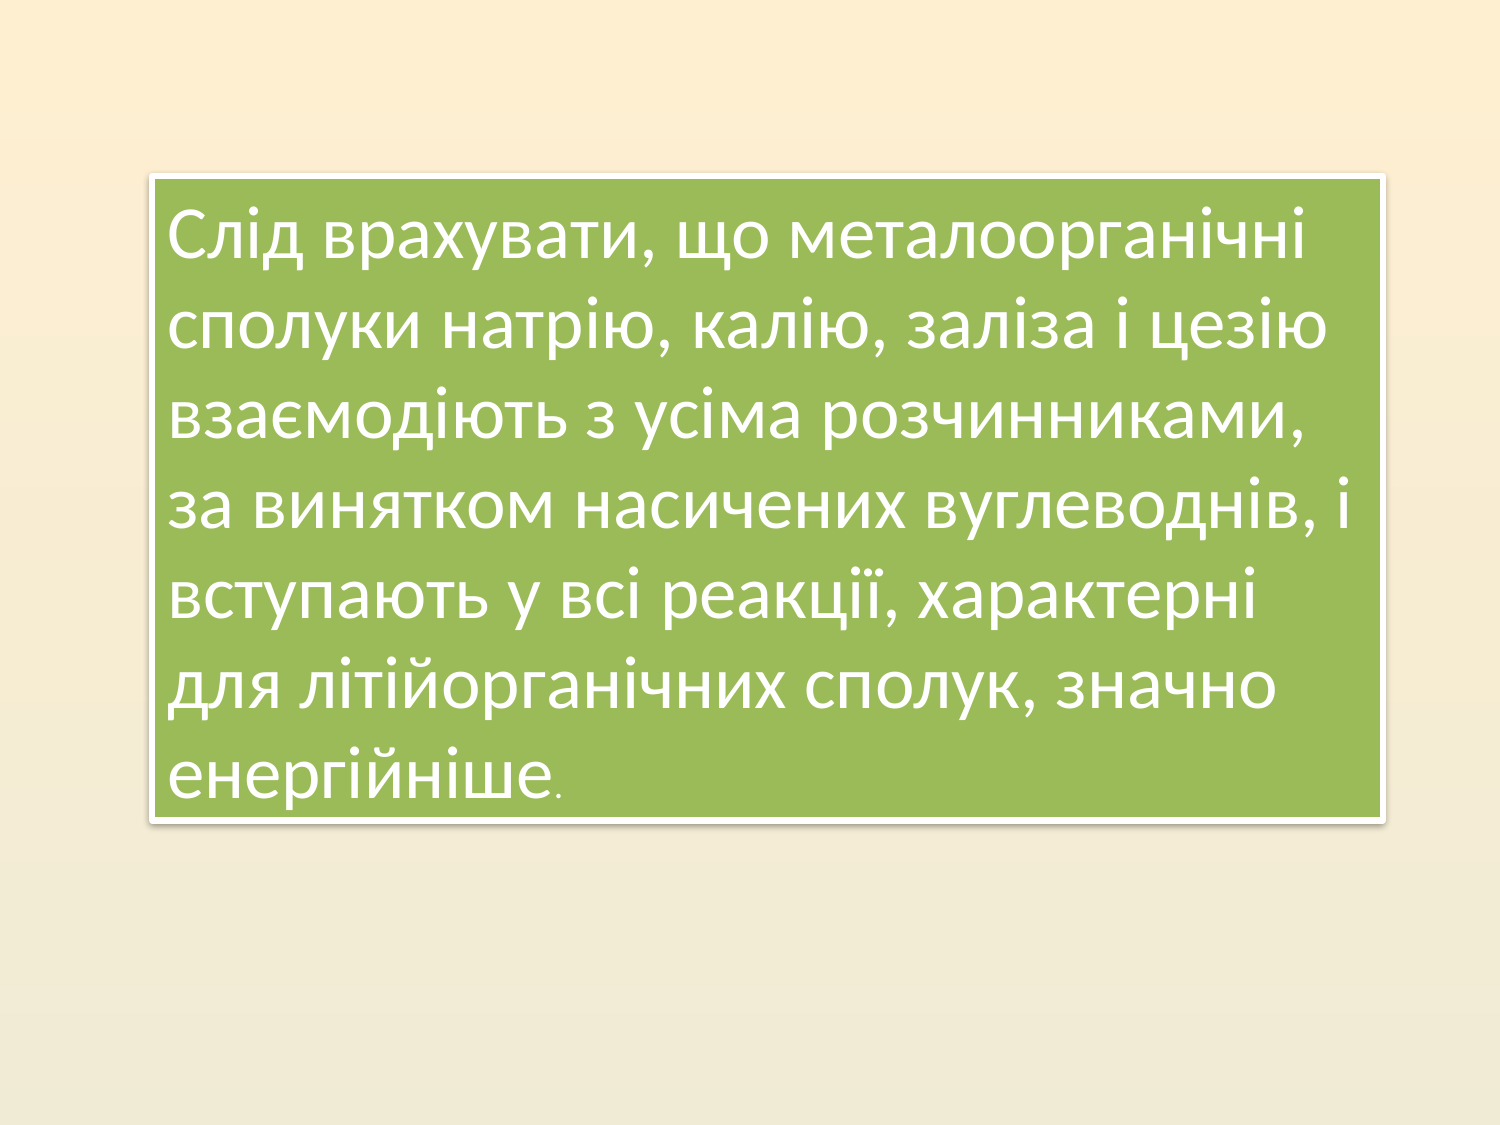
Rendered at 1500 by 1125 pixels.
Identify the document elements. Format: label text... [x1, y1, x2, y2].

text_box Слід врахувати, що металоорганічні сполуки натрію, калію, заліза і цезію взаємодіють з усіма розчинниками, за винятком насичених вуглеводнів, і вступають у всі реакції, характерні для літійорганічних сполук, значно енергійніше. [149, 173, 1386, 824]
